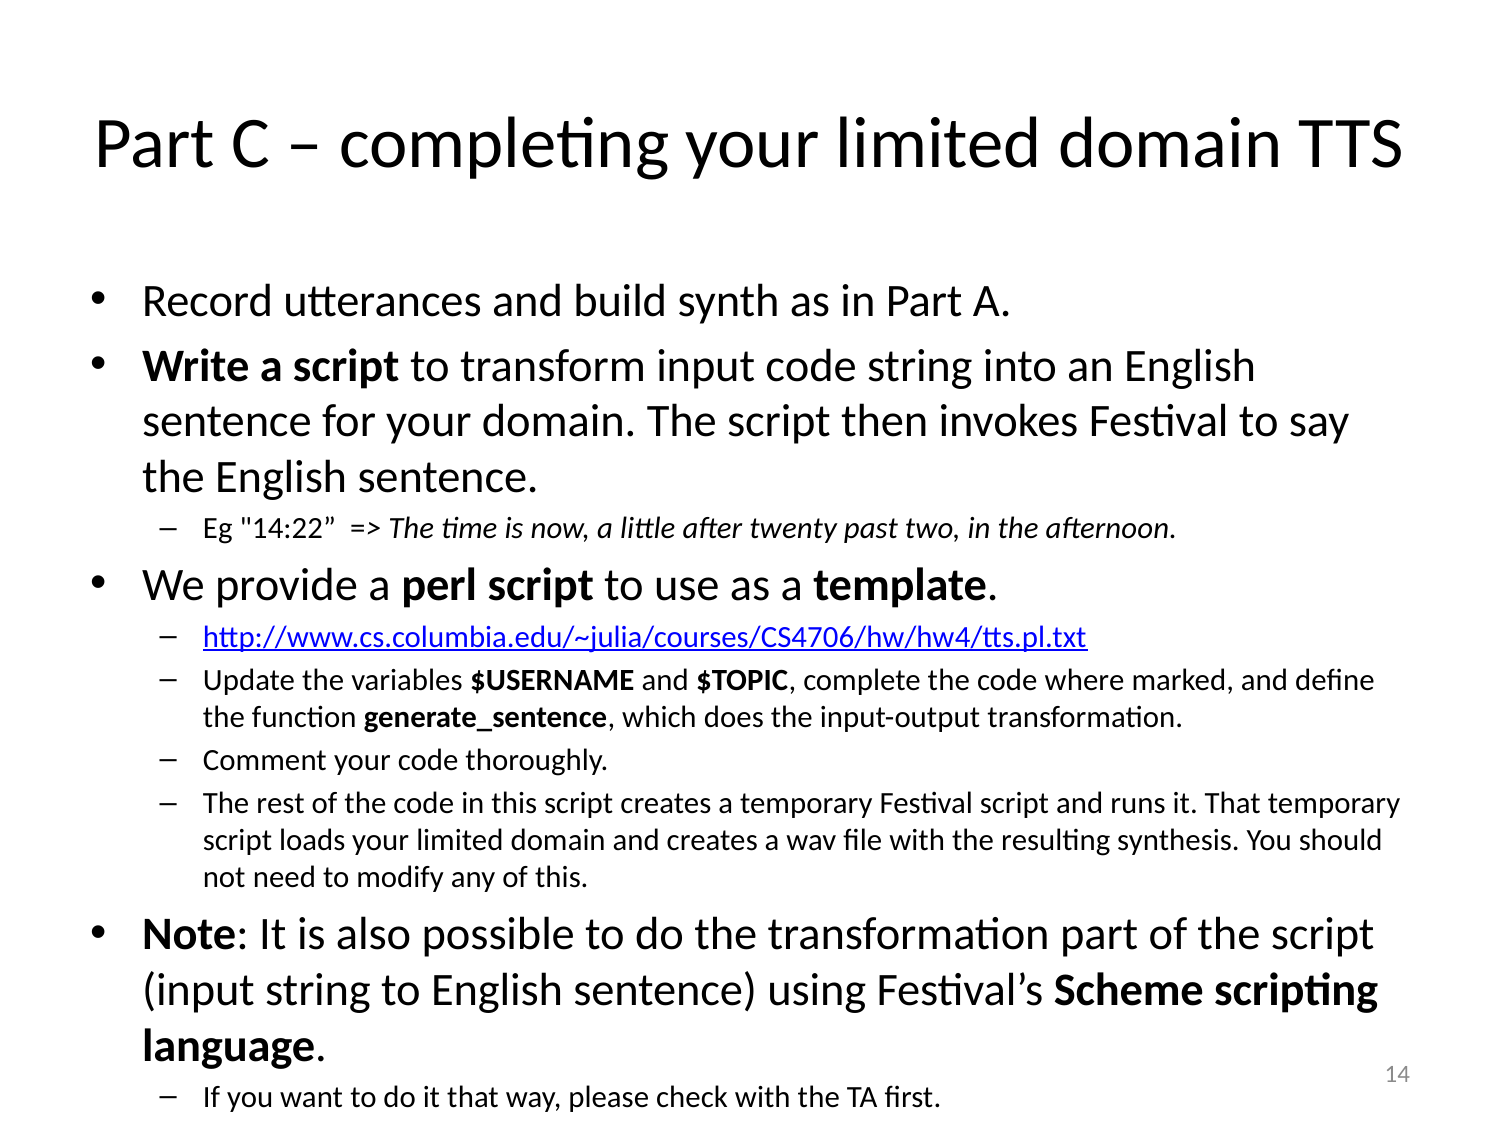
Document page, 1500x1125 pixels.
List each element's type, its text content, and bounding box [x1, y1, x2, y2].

slide_number 14 [1074, 1042, 1425, 1103]
title Part C – completing your limited domain TTS [74, 44, 1426, 233]
list Record utterances and build synth as in Part A. Write a script to transform input code string into an English sentence for your domain. The script then invokes Festival to say the English sentence. Eg "14:22” => The time is now, a little after twenty past two, in the afternoon. We provide a perl script to use as a template. http://www.cs.columbia.edu/~julia/courses/CS4706/hw/hw4/tts.pl.txt Update the variables $USERNAME and $TOPIC, complete the code where marked, and define the function generate_sentence, which does the input-output transformation. Comment your code thoroughly. The rest of the code in this script creates a temporary Festival script and runs it. That temporary script loads your limited domain and creates a wav file with the resulting synthesis. You should not need to modify any of this. Note: It is also possible to do the transformation part of the script (input string to English sentence) using Festival’s Scheme scripting language. If you want to do it that way, please check with the TA first. [74, 262, 1426, 1125]
